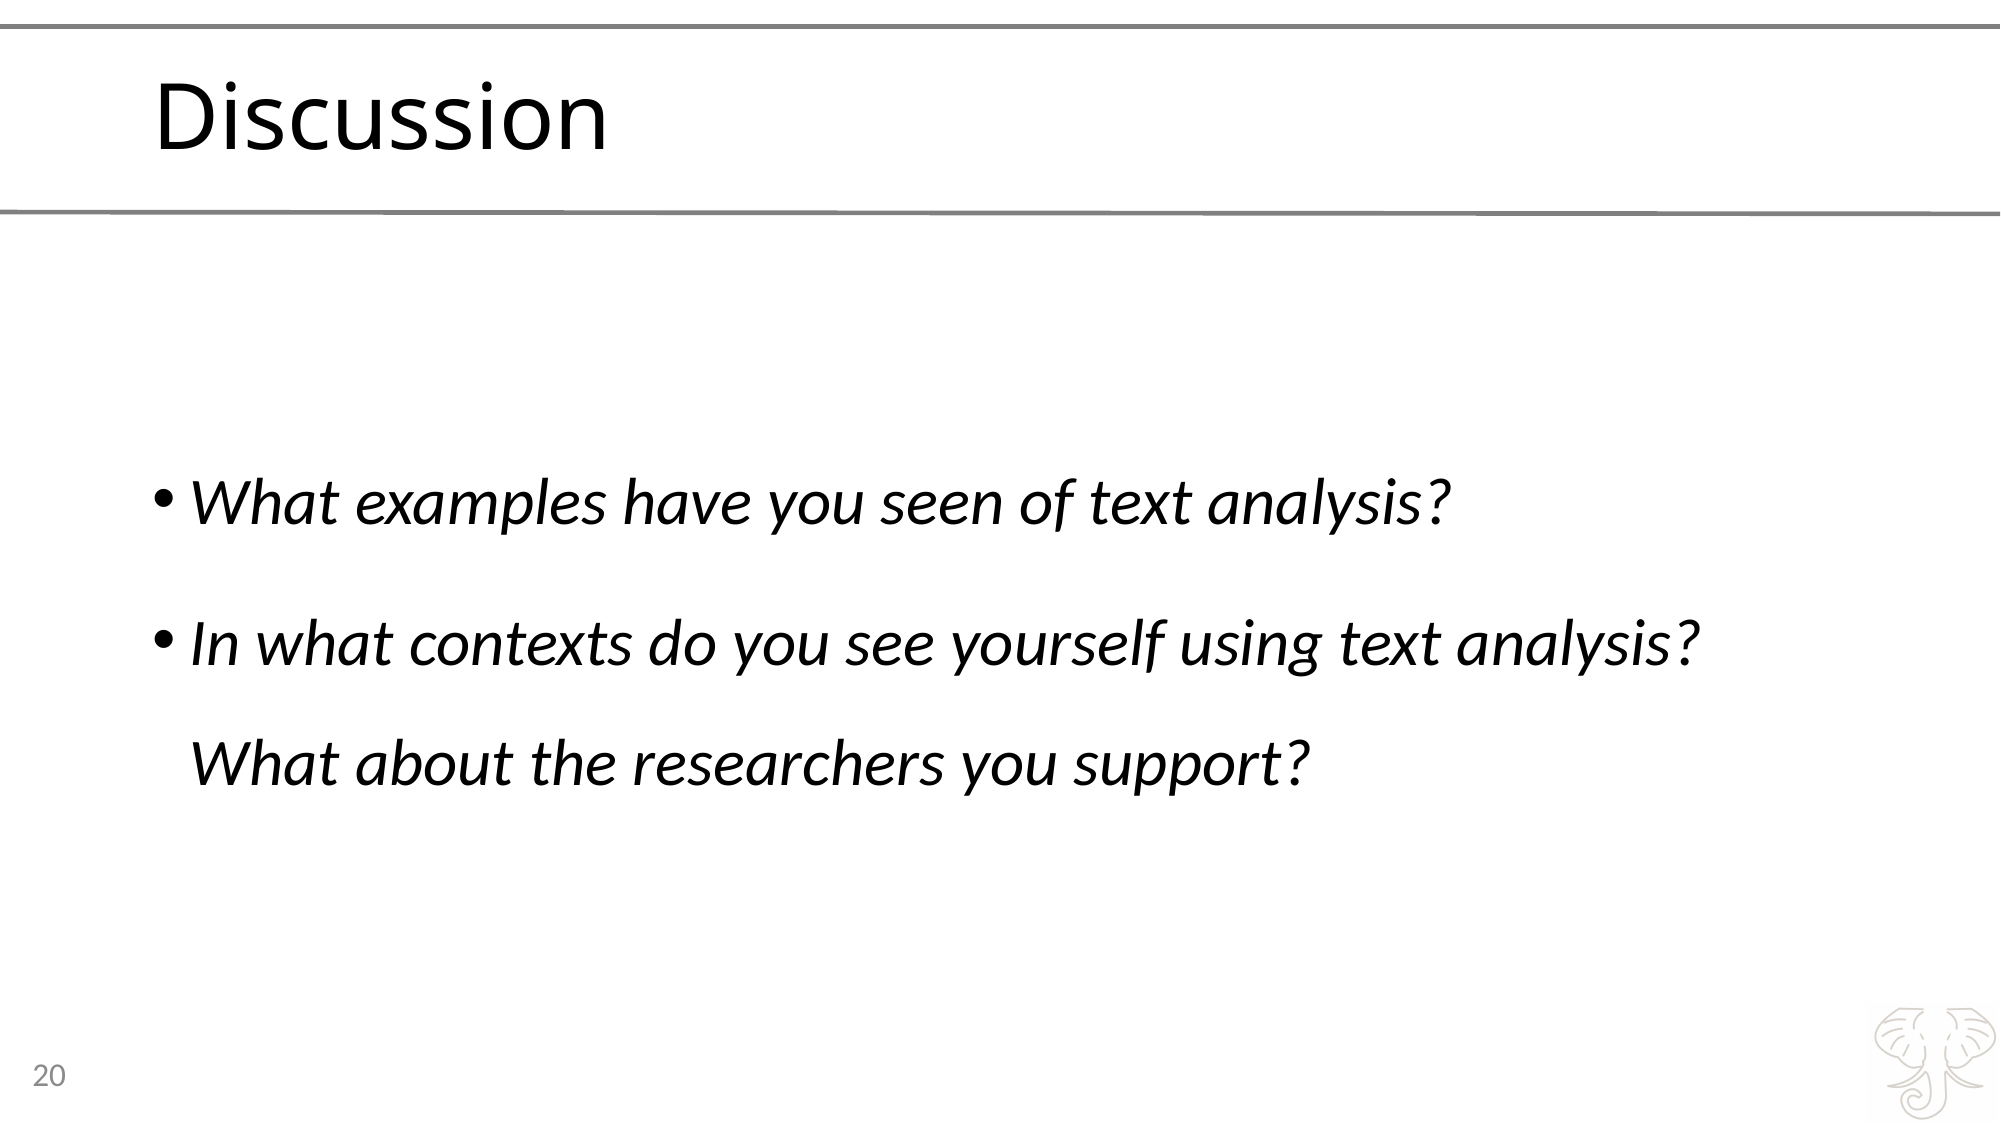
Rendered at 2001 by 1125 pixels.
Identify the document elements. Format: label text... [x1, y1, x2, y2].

slide_number 20 [17, 1042, 468, 1103]
picture [1866, 1002, 1998, 1123]
list What examples have you seen of text analysis? In what contexts do you see yourself using text analysis? What about the researchers you support? [137, 251, 1863, 965]
title Discussion [137, 26, 1863, 213]
